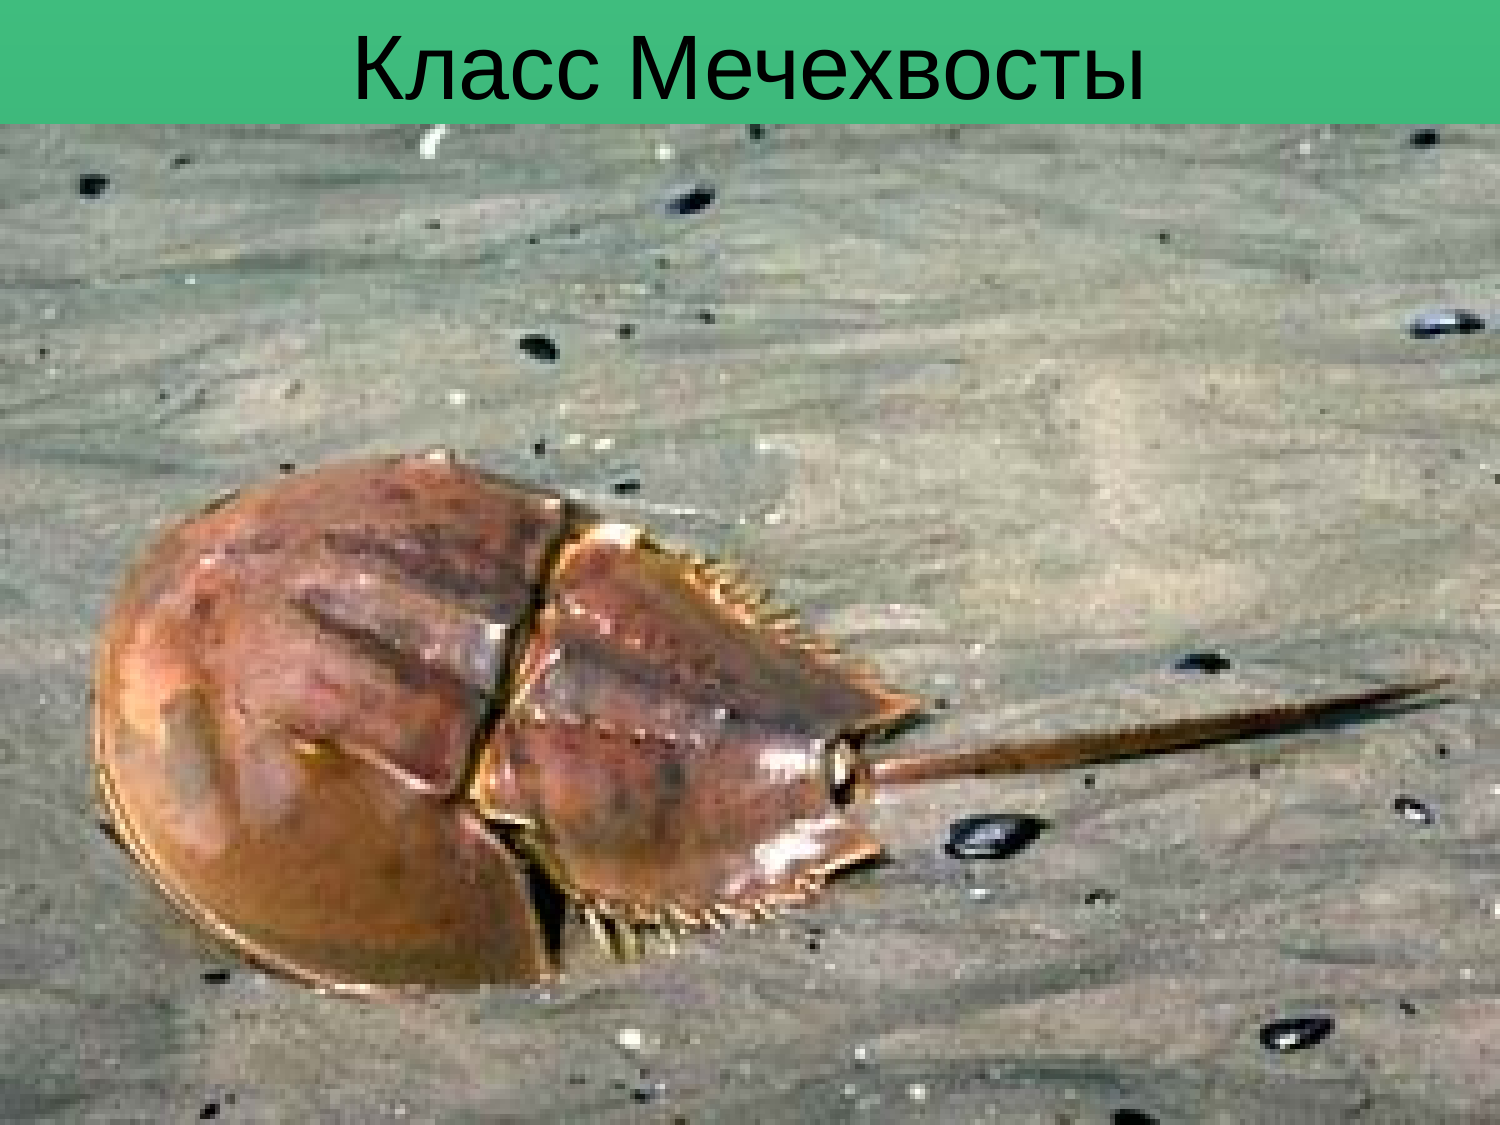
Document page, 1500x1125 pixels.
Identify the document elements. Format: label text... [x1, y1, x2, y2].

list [0, 124, 1500, 1125]
title Класс Мечехвосты [75, 0, 1425, 123]
